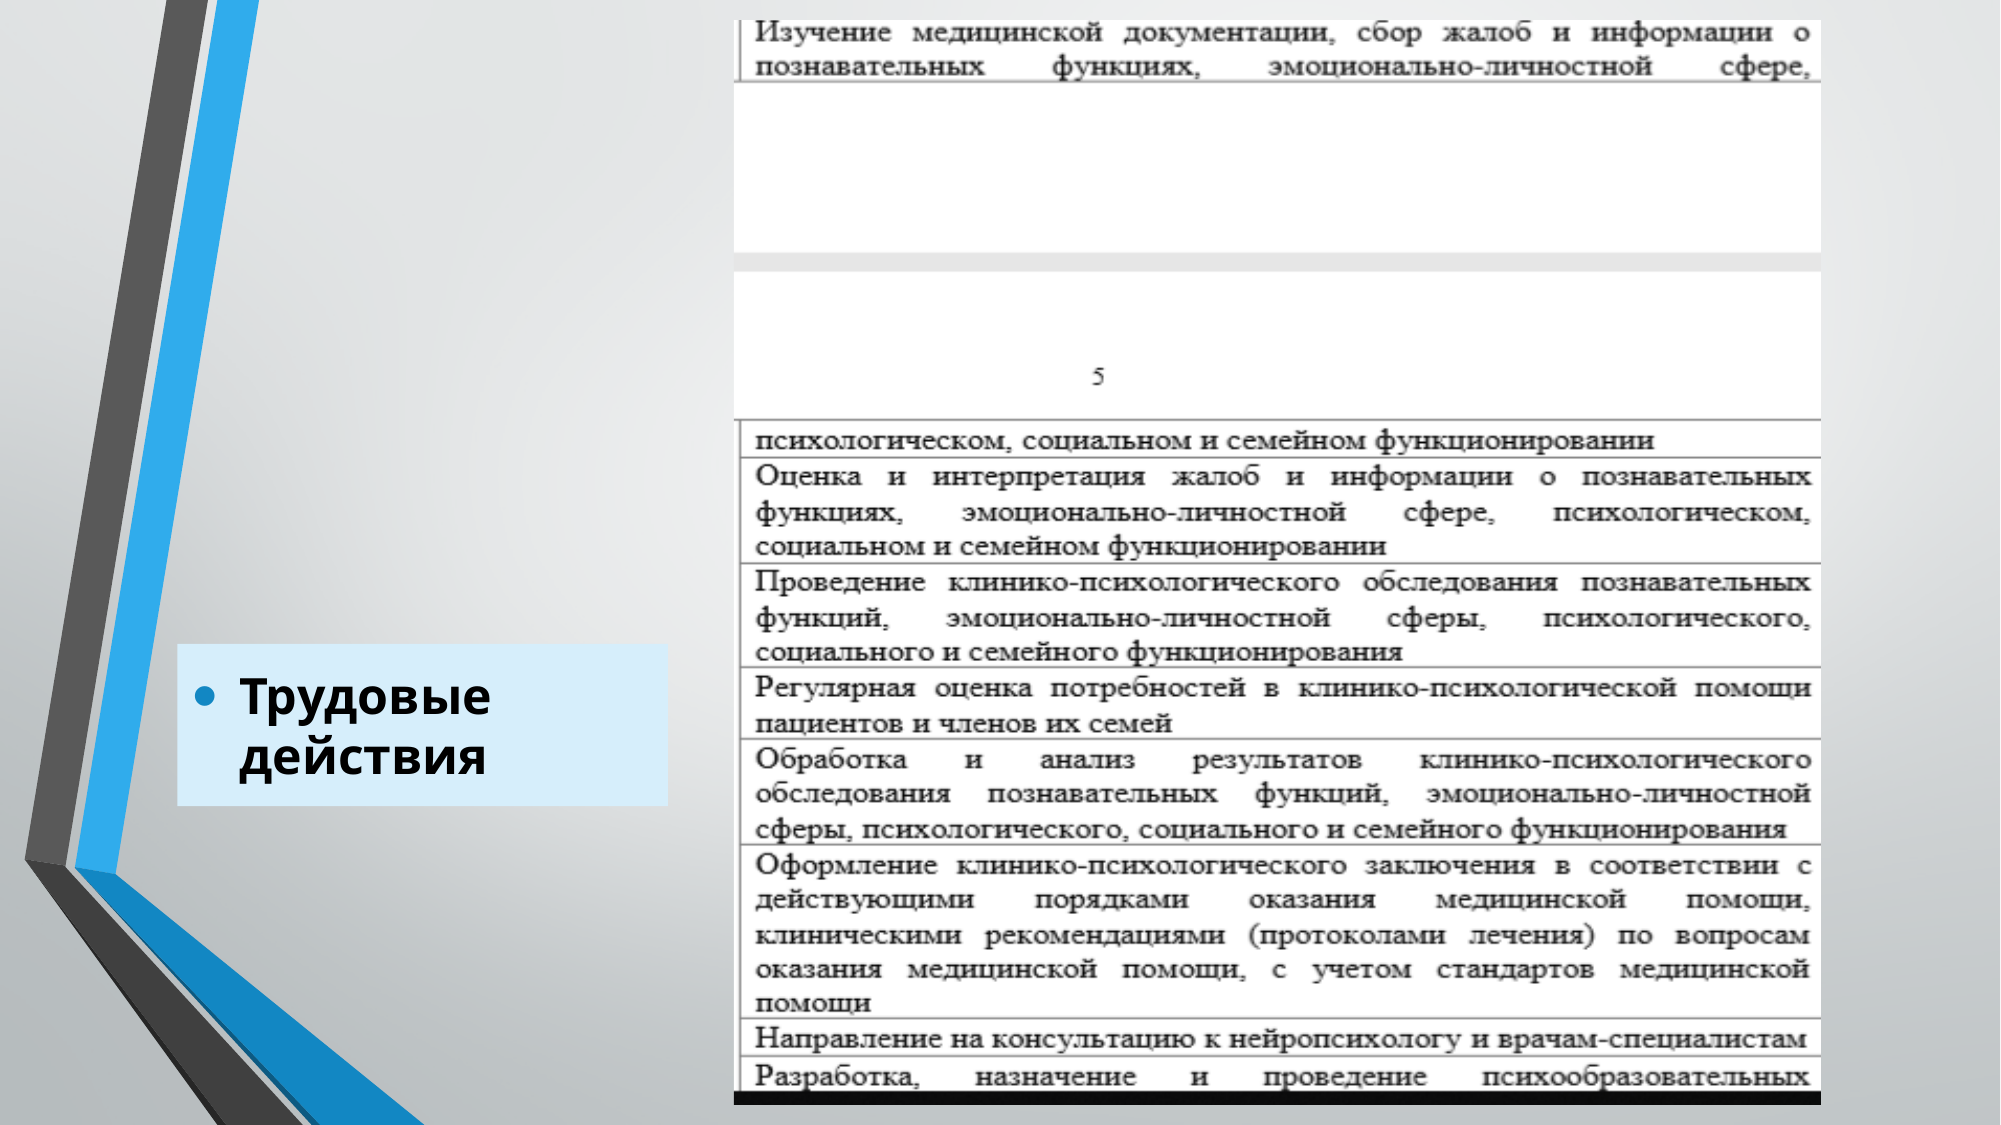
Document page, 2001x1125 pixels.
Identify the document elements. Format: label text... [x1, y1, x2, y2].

list Трудовые действия [177, 643, 668, 807]
picture [733, 20, 1822, 1105]
